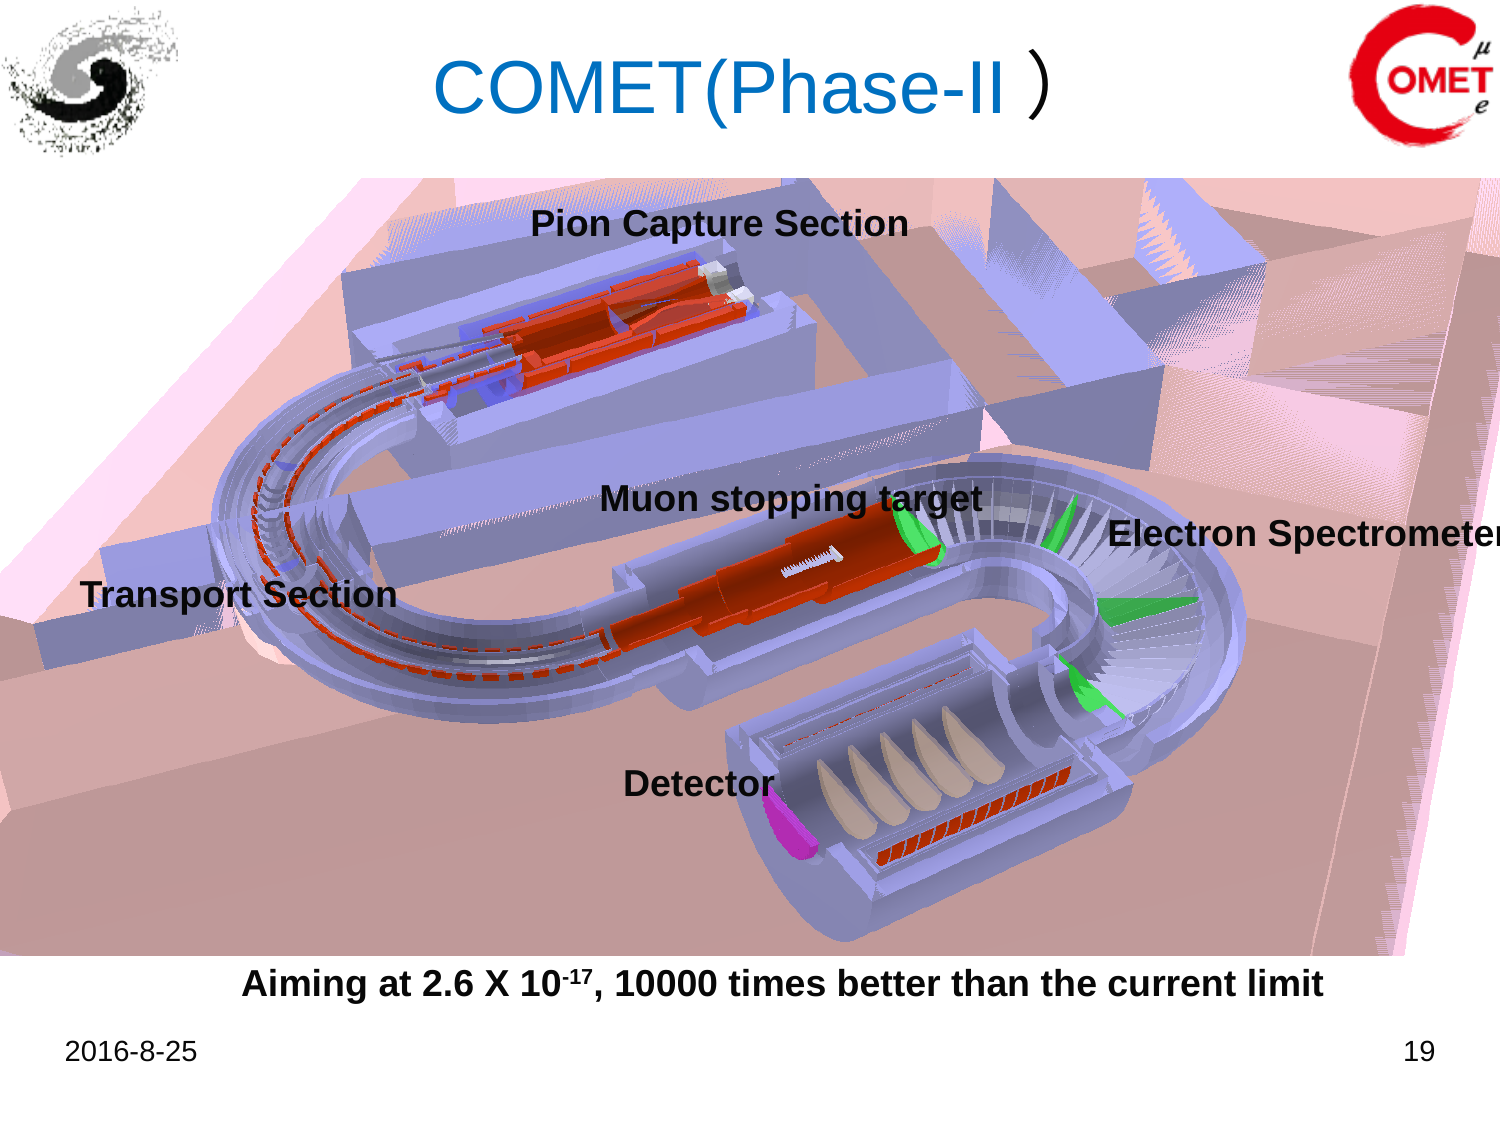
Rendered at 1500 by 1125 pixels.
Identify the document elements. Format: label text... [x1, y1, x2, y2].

picture [1347, 0, 1498, 151]
text_box Aiming at 2.6 X 10-17, 10000 times better than the current limit [226, 965, 1340, 1056]
picture [0, 6, 178, 168]
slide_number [49, 1024, 426, 1103]
text_box COMET(Phase-II） [218, 31, 1316, 136]
picture [0, 178, 1500, 956]
slide_number 19 [1074, 1024, 1451, 1103]
